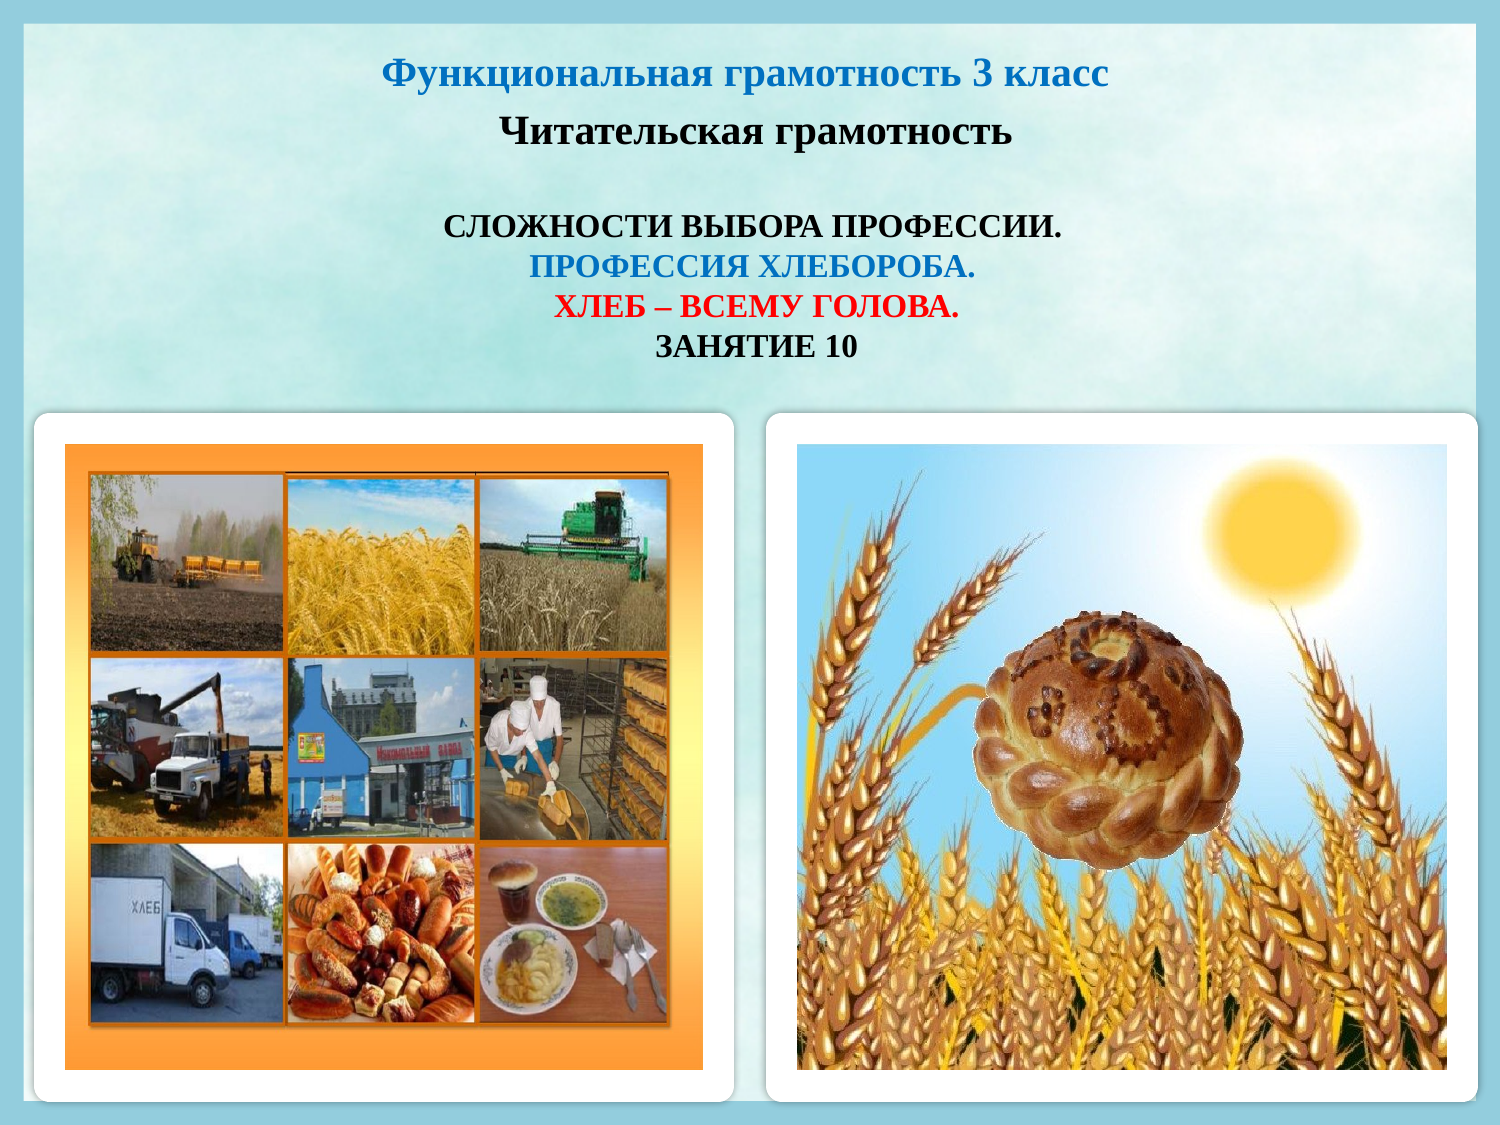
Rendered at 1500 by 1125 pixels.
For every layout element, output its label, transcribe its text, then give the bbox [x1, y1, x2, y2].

list Функциональная грамотность 3 класс Читательская грамотность [118, 54, 1394, 161]
picture [796, 443, 1448, 1071]
title Сложности выбора профессии. Профессия хлебороба. Хлеб – всему голова. Занятие 10 [119, 196, 1395, 409]
picture [24, 24, 1476, 1101]
picture [64, 443, 703, 1071]
